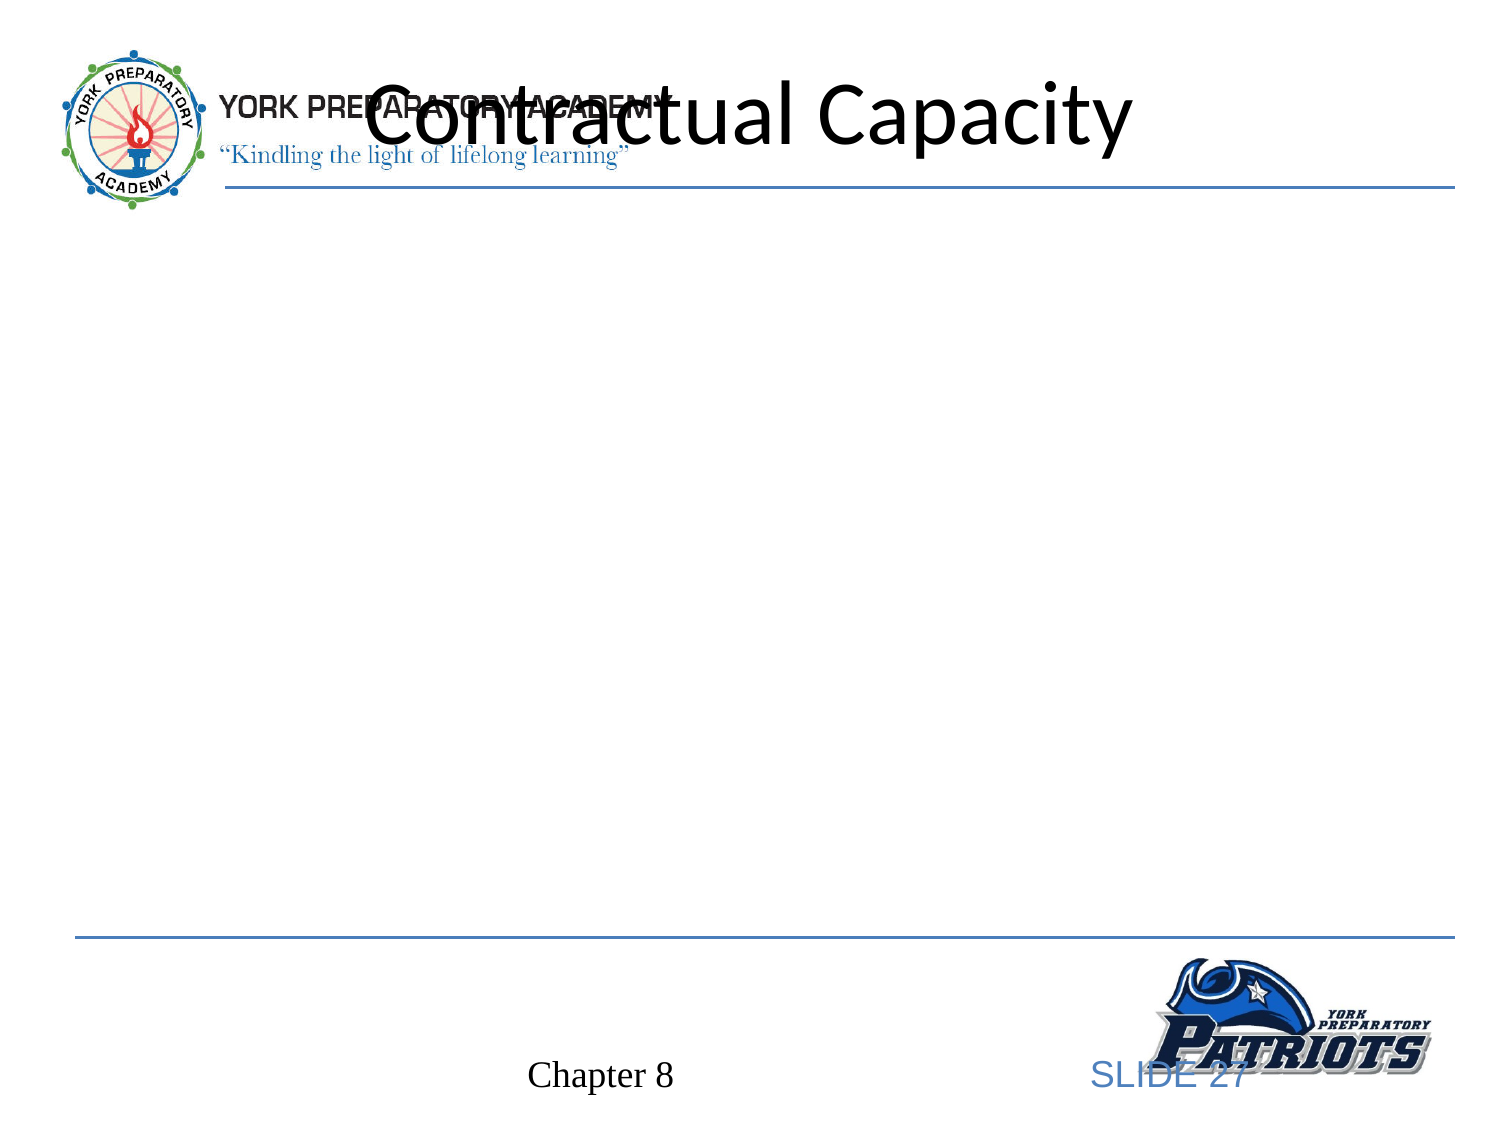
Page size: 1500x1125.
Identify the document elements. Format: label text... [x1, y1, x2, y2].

slide_number SLIDE 27 [1074, 1042, 1425, 1103]
picture [1137, 958, 1432, 1088]
picture [37, 24, 707, 216]
footer Chapter 8 [512, 1042, 988, 1103]
title Contractual Capacity [75, 45, 1425, 233]
